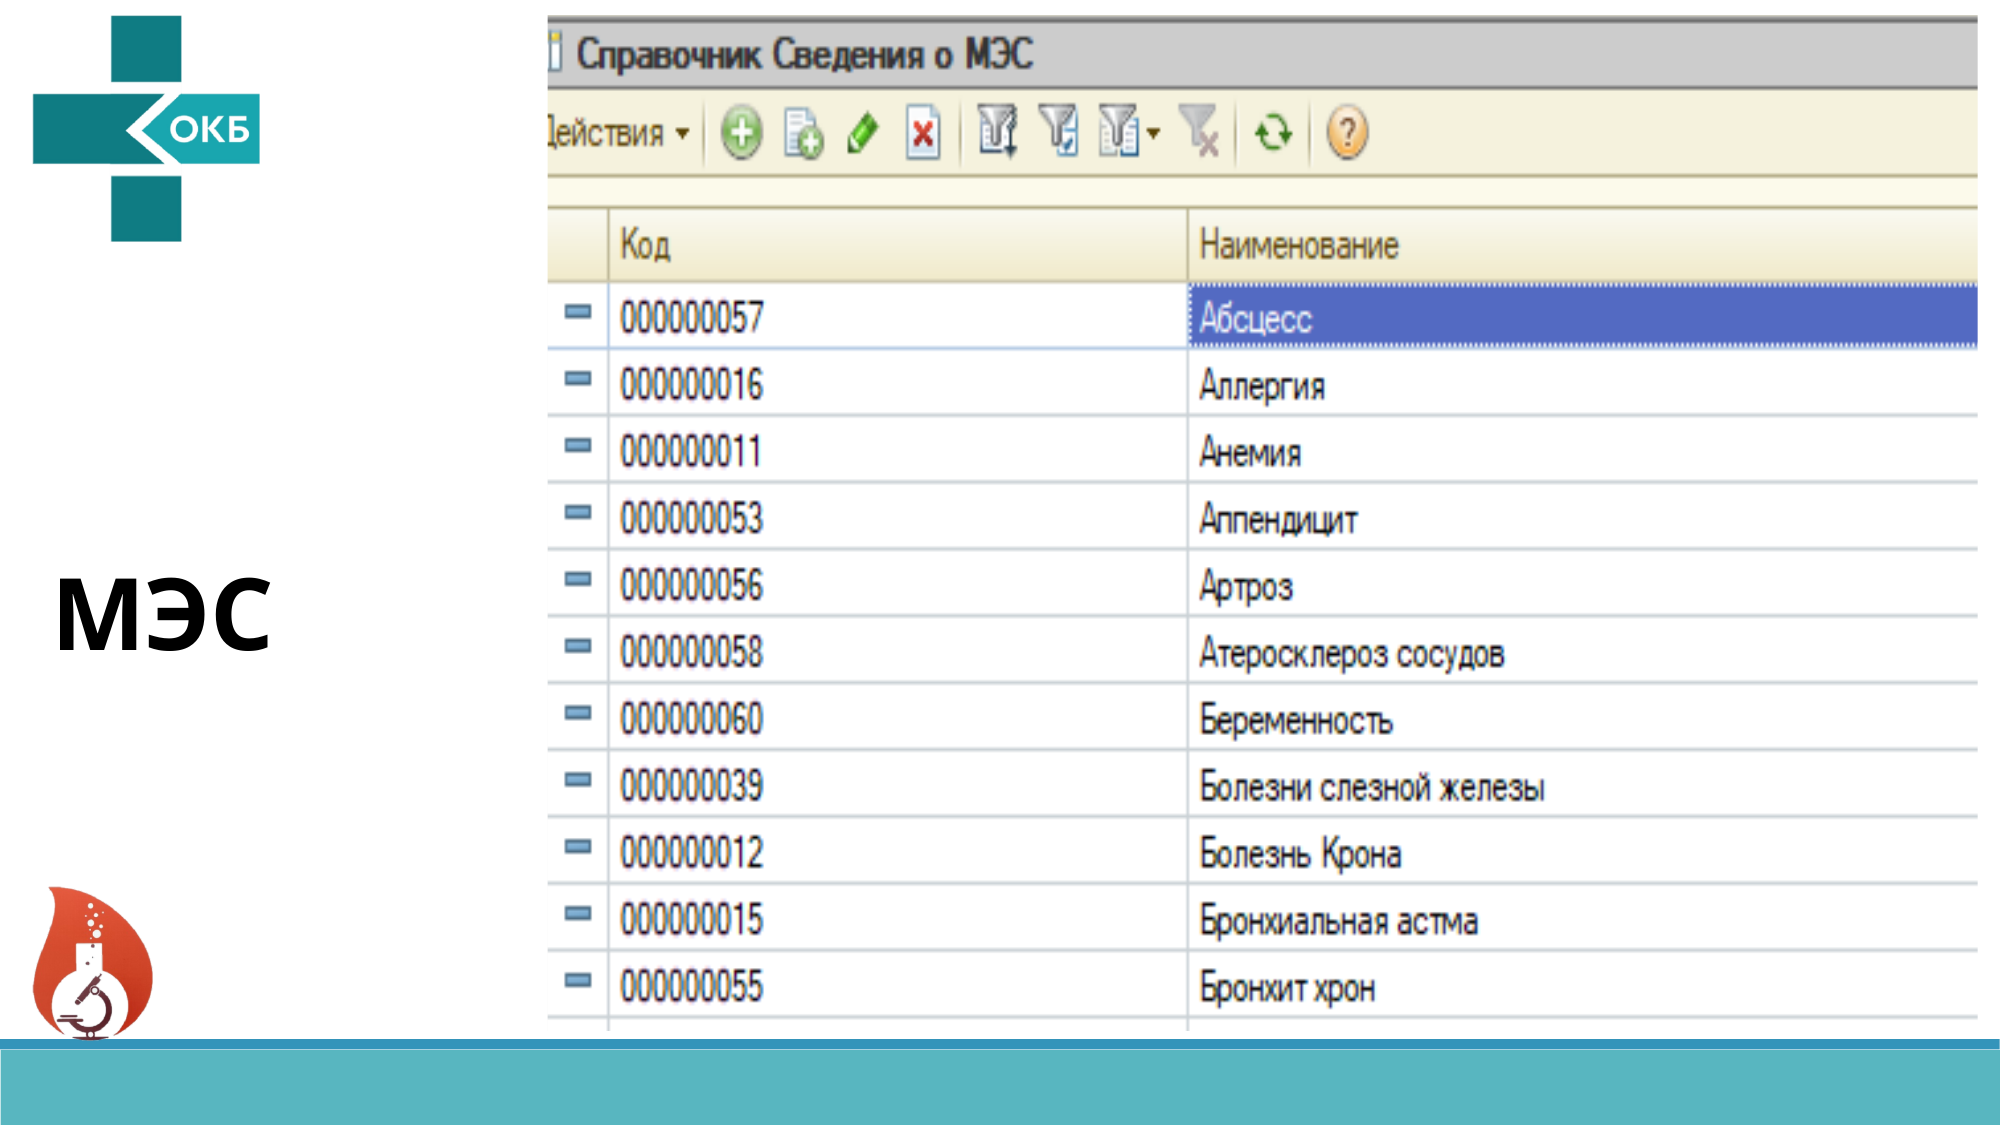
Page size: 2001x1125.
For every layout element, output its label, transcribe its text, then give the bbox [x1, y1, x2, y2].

picture [32, 885, 153, 1041]
picture [547, 14, 1979, 1032]
text_box МЭС [31, 561, 294, 678]
picture [32, 14, 260, 242]
